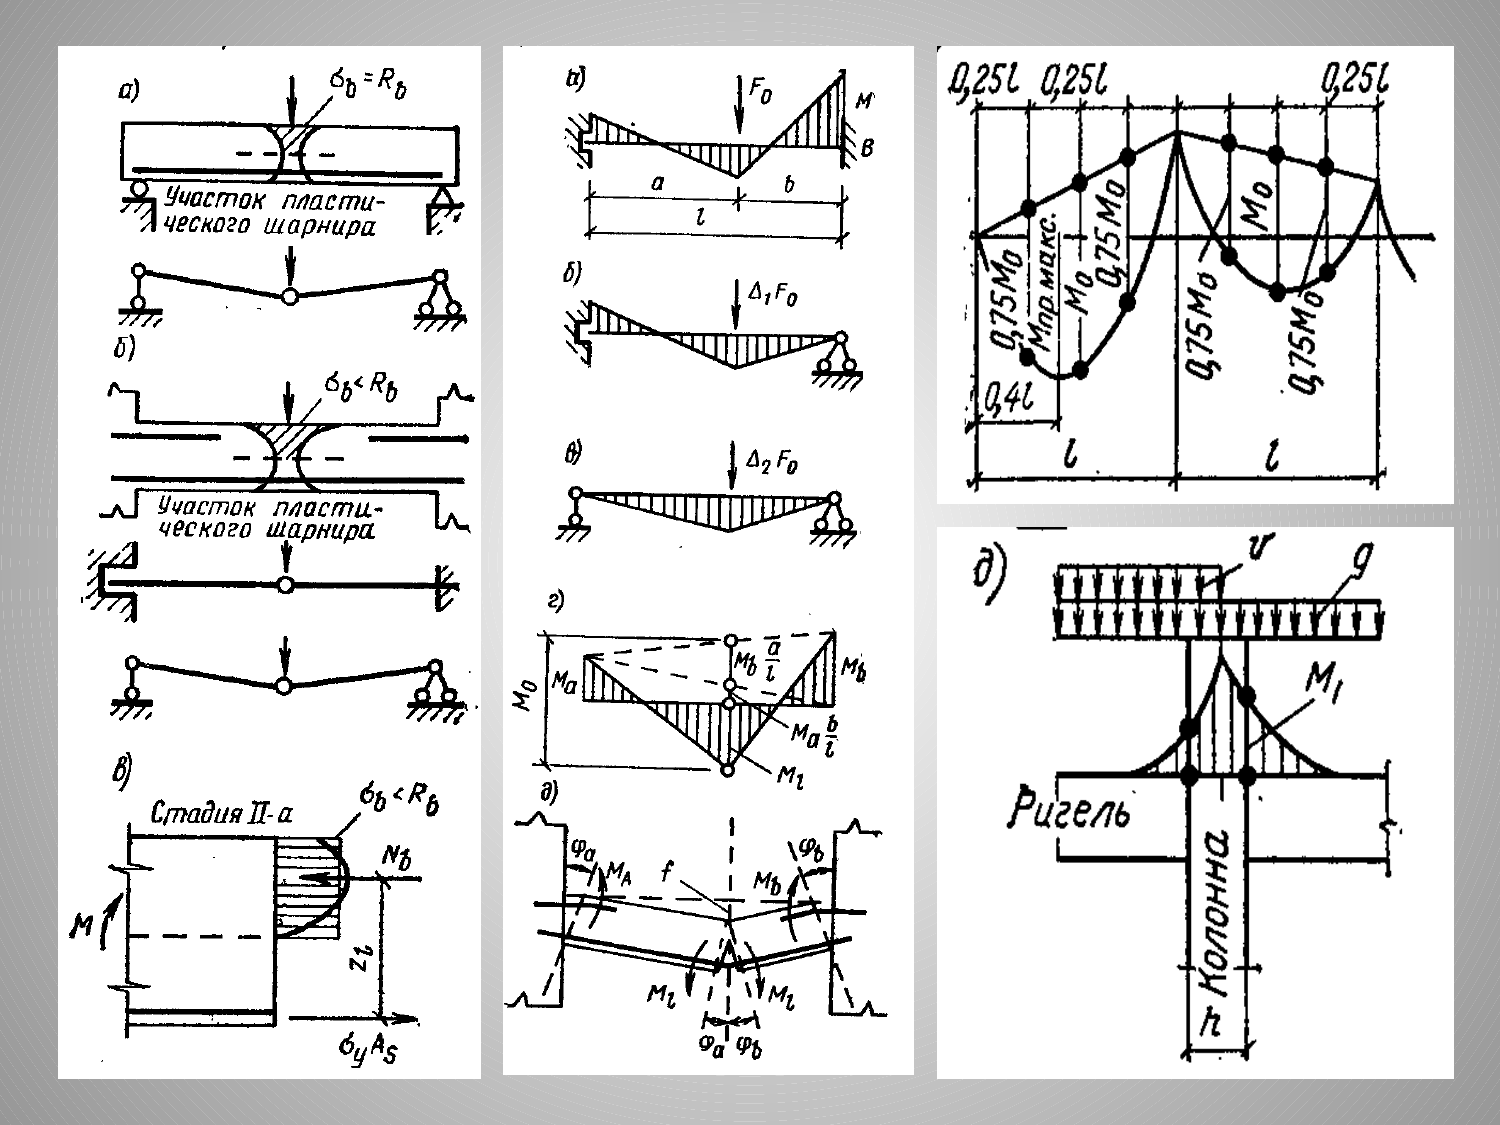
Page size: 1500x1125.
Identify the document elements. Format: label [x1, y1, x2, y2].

picture [937, 527, 1454, 1079]
picture [937, 46, 1454, 505]
picture [58, 46, 481, 1079]
picture [503, 46, 915, 1076]
